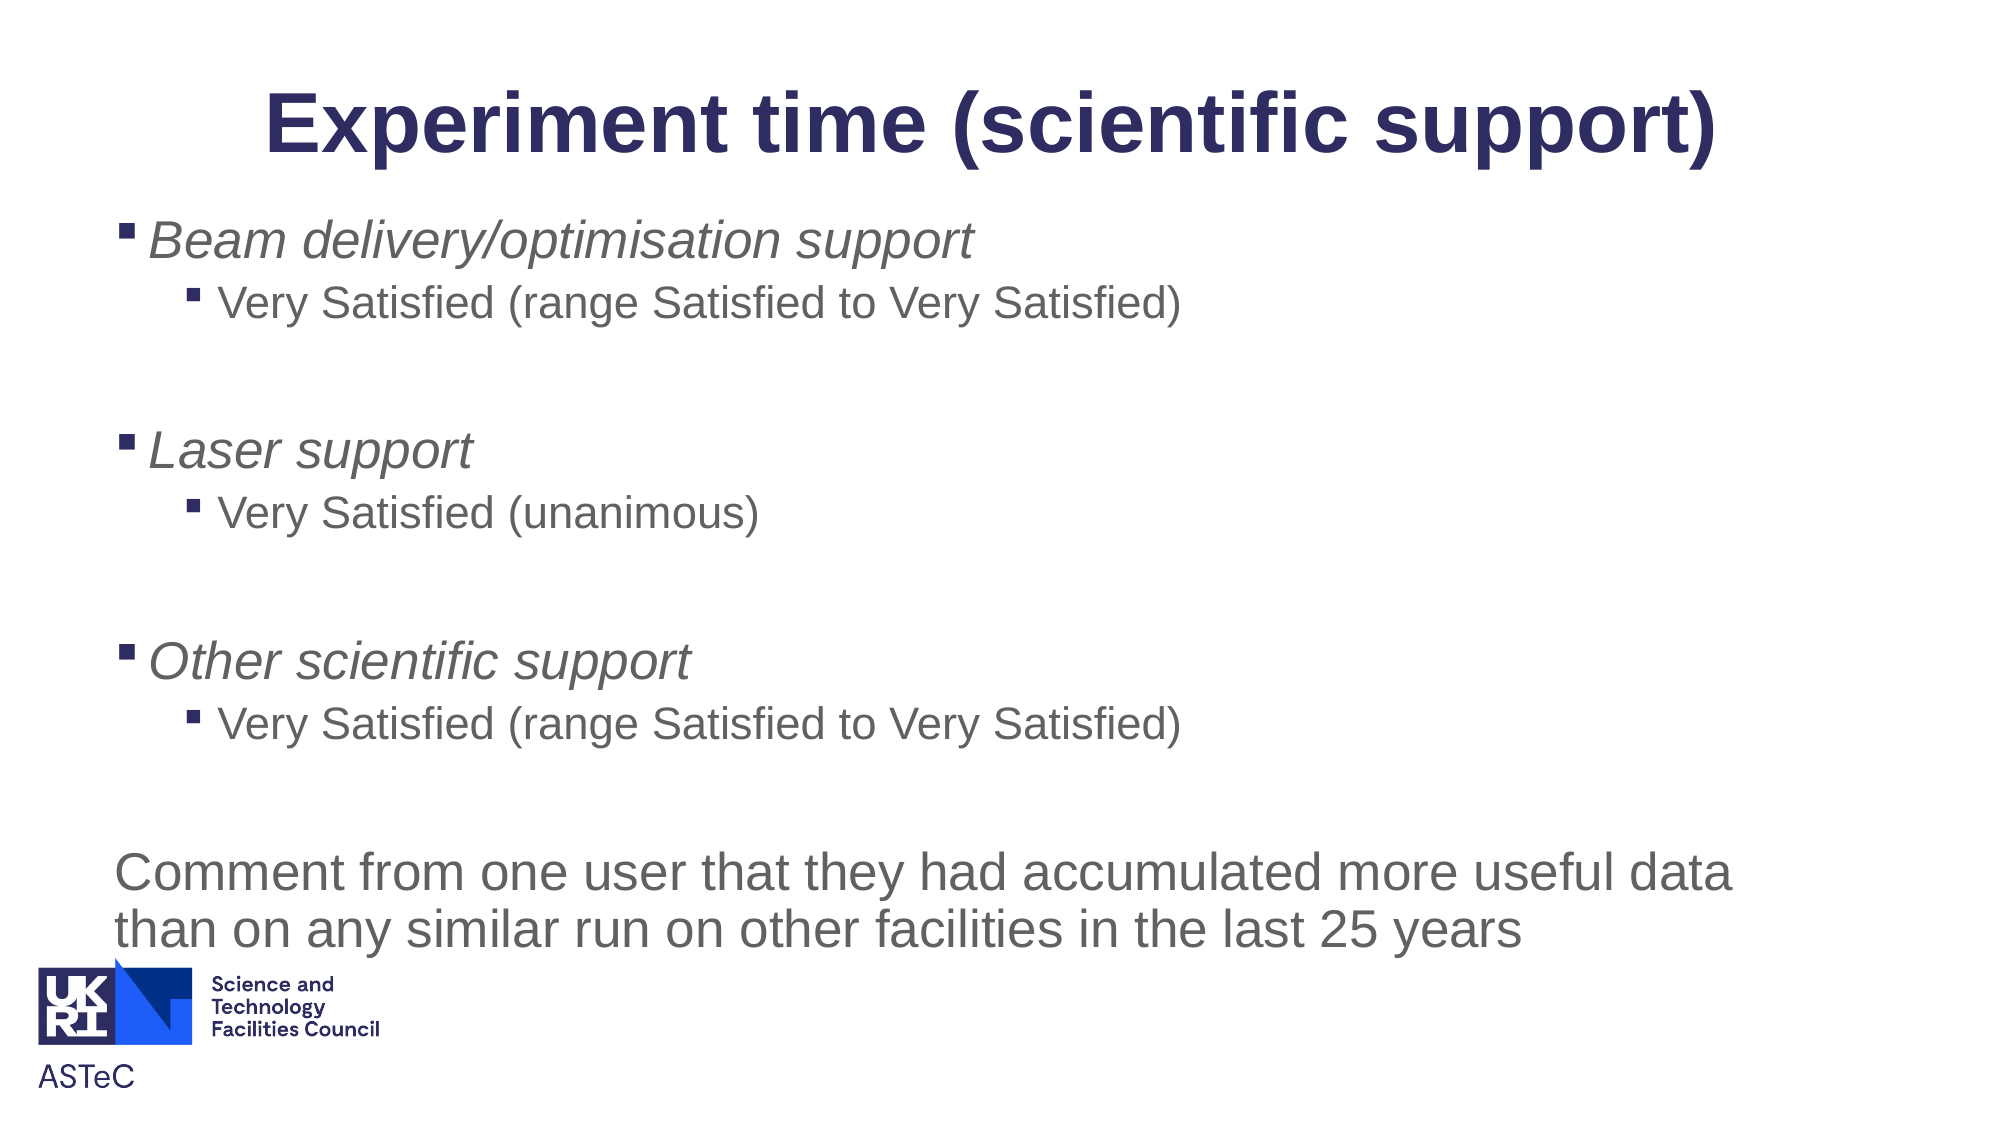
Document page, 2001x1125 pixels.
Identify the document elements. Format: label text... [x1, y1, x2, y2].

title Experiment time (scientific support) [249, 31, 1750, 204]
list Beam delivery/optimisation support Very Satisfied (range Satisfied to Very Satisfied) Laser support Very Satisfied (unanimous) Other scientific support Very Satisfied (range Satisfied to Very Satisfied) Comment from one user that they had accumulated more useful data than on any similar run on other facilities in the last 25 years [99, 204, 1848, 968]
picture [15, 944, 402, 1111]
